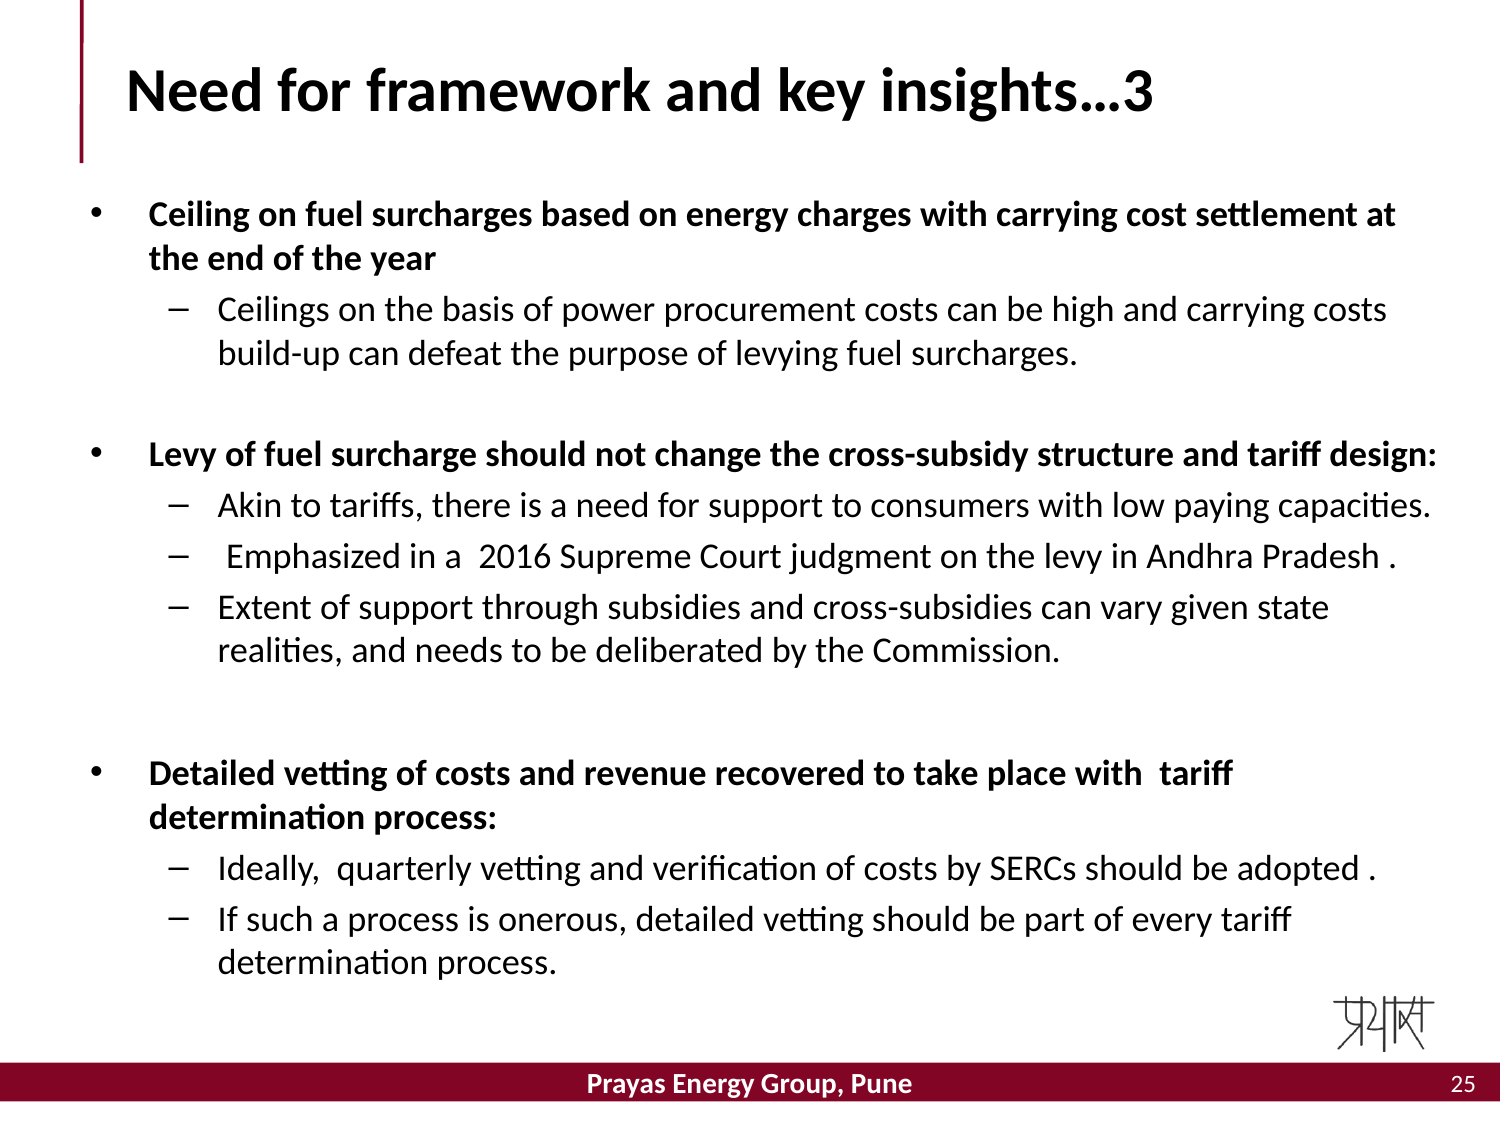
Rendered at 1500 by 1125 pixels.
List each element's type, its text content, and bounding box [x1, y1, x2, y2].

list Ceiling on fuel surcharges based on energy charges with carrying cost settlement at the end of the year Ceilings on the basis of power procurement costs can be high and carrying costs build-up can defeat the purpose of levying fuel surcharges. Levy of fuel surcharge should not change the cross-subsidy structure and tariff design: Akin to tariffs, there is a need for support to consumers with low paying capacities. Emphasized in a 2016 Supreme Court judgment on the levy in Andhra Pradesh . Extent of support through subsidies and cross-subsidies can vary given state realities, and needs to be deliberated by the Commission. Detailed vetting of costs and revenue recovered to take place with tariff determination process: Ideally, quarterly vetting and verification of costs by SERCs should be adopted . If such a process is onerous, detailed vetting should be part of every tariff determination process. [74, 182, 1459, 1006]
title Need for framework and key insights…3 [110, 44, 1471, 130]
slide_number 25 [1141, 1052, 1492, 1112]
picture [1306, 993, 1460, 1052]
